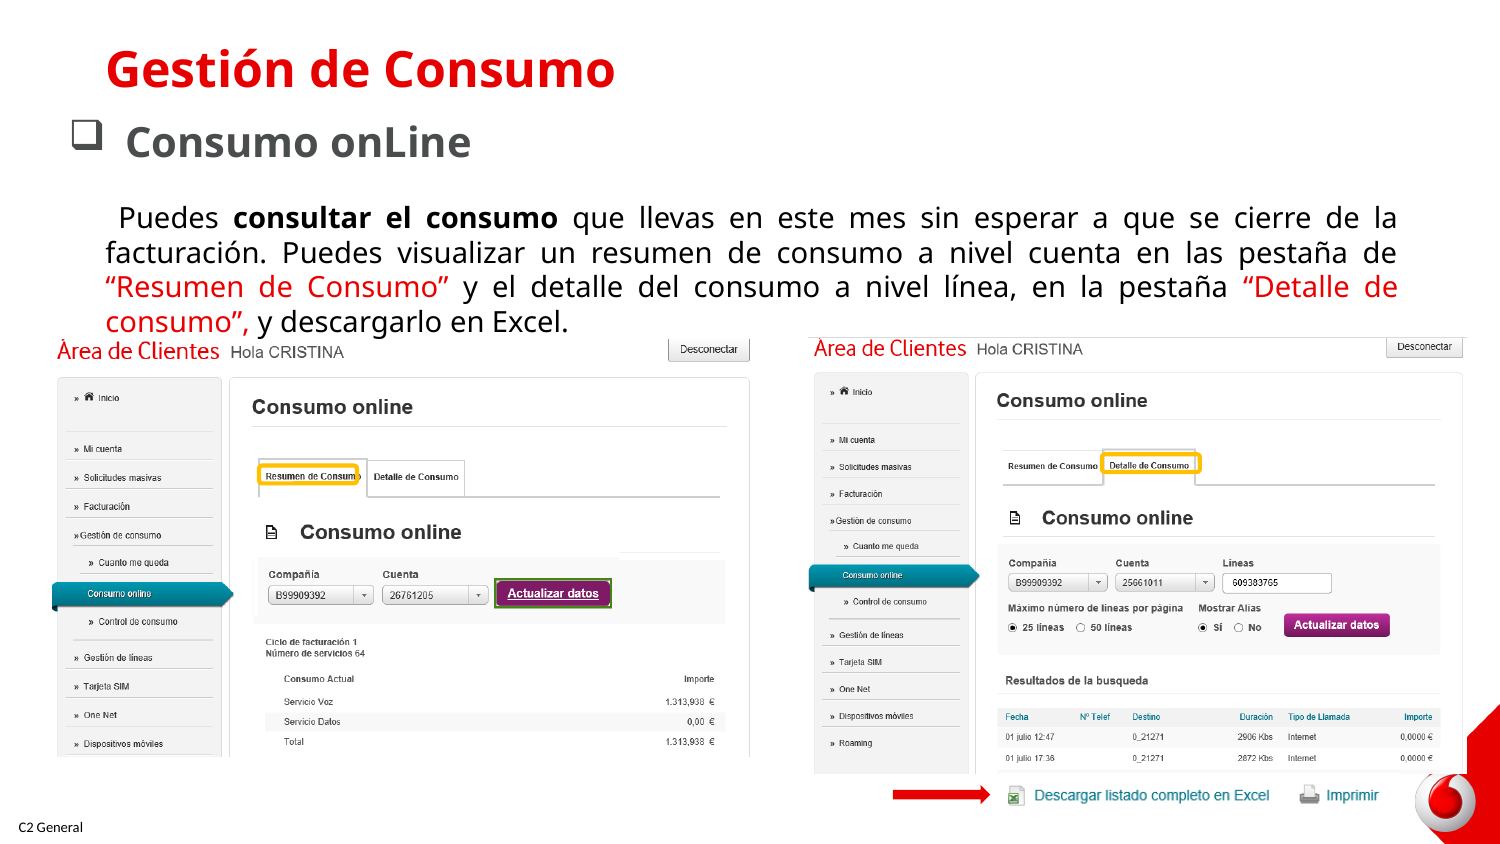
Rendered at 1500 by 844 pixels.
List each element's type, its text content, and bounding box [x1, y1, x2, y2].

text_box Gestión de Consumo [90, 30, 836, 106]
text_box Puedes consultar el consumo que llevas en este mes sin esperar a que se cierre de la facturación. Puedes visualizar un resumen de consumo a nivel cuenta en las pestaña de “Resumen de Consumo” y el detalle del consumo a nivel línea, en la pestaña “Detalle de consumo”, y descargarlo en Excel. [90, 191, 1414, 347]
picture [808, 336, 1500, 844]
text_box [890, 783, 993, 807]
text_box Consumo onLine [53, 108, 487, 173]
picture [52, 338, 765, 774]
